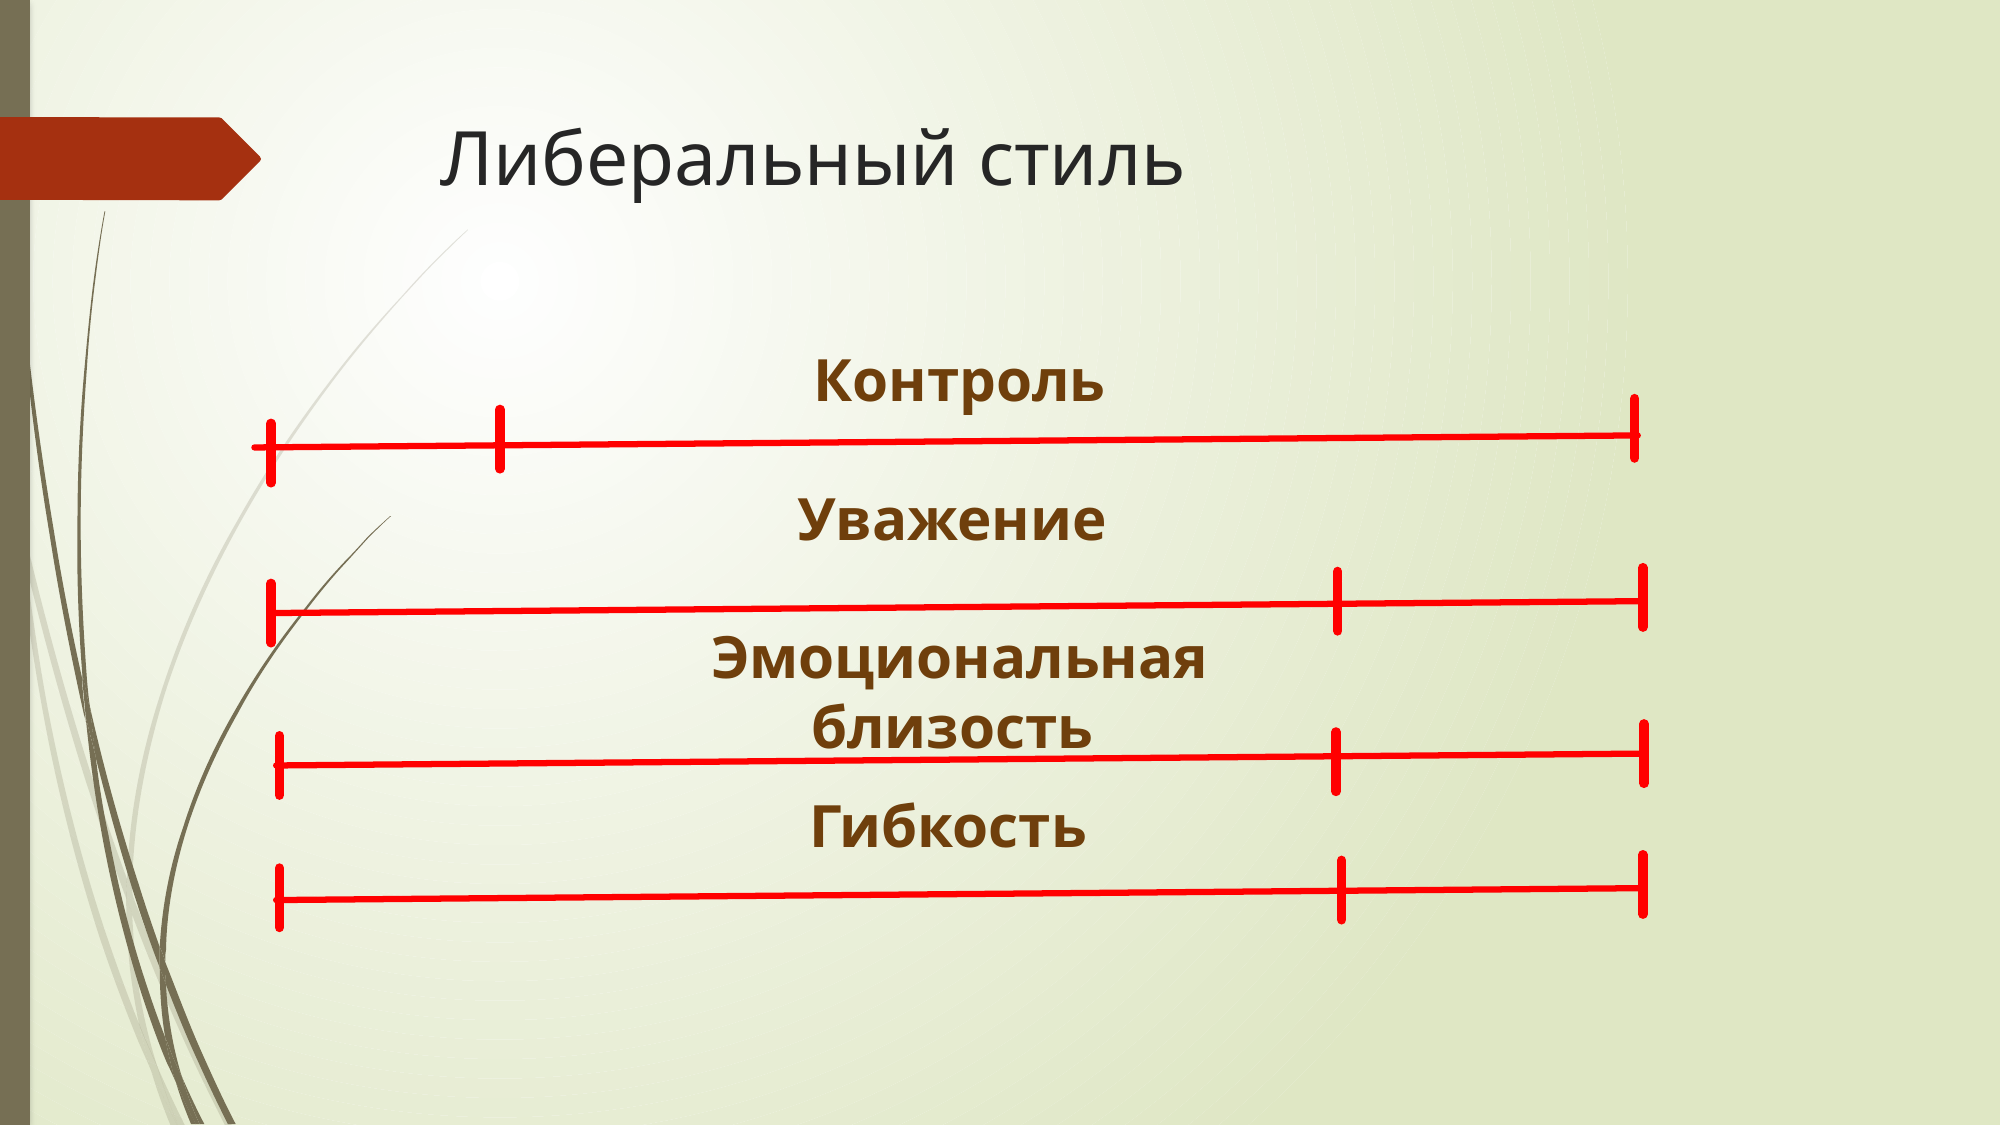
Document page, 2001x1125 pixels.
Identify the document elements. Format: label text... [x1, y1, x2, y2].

text_box Уважение [619, 474, 1300, 560]
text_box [1345, 887, 1638, 901]
text_box Гибкость [615, 782, 1297, 867]
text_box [283, 887, 1337, 901]
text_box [275, 435, 495, 448]
title Либеральный стиль [425, 102, 1888, 313]
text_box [283, 753, 1332, 766]
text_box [275, 600, 1333, 614]
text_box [1340, 753, 1640, 766]
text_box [503, 435, 1630, 448]
text_box Эмоциональная близость [619, 623, 1300, 752]
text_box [254, 435, 267, 448]
text_box Контроль [619, 335, 1300, 421]
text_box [1341, 600, 1638, 614]
